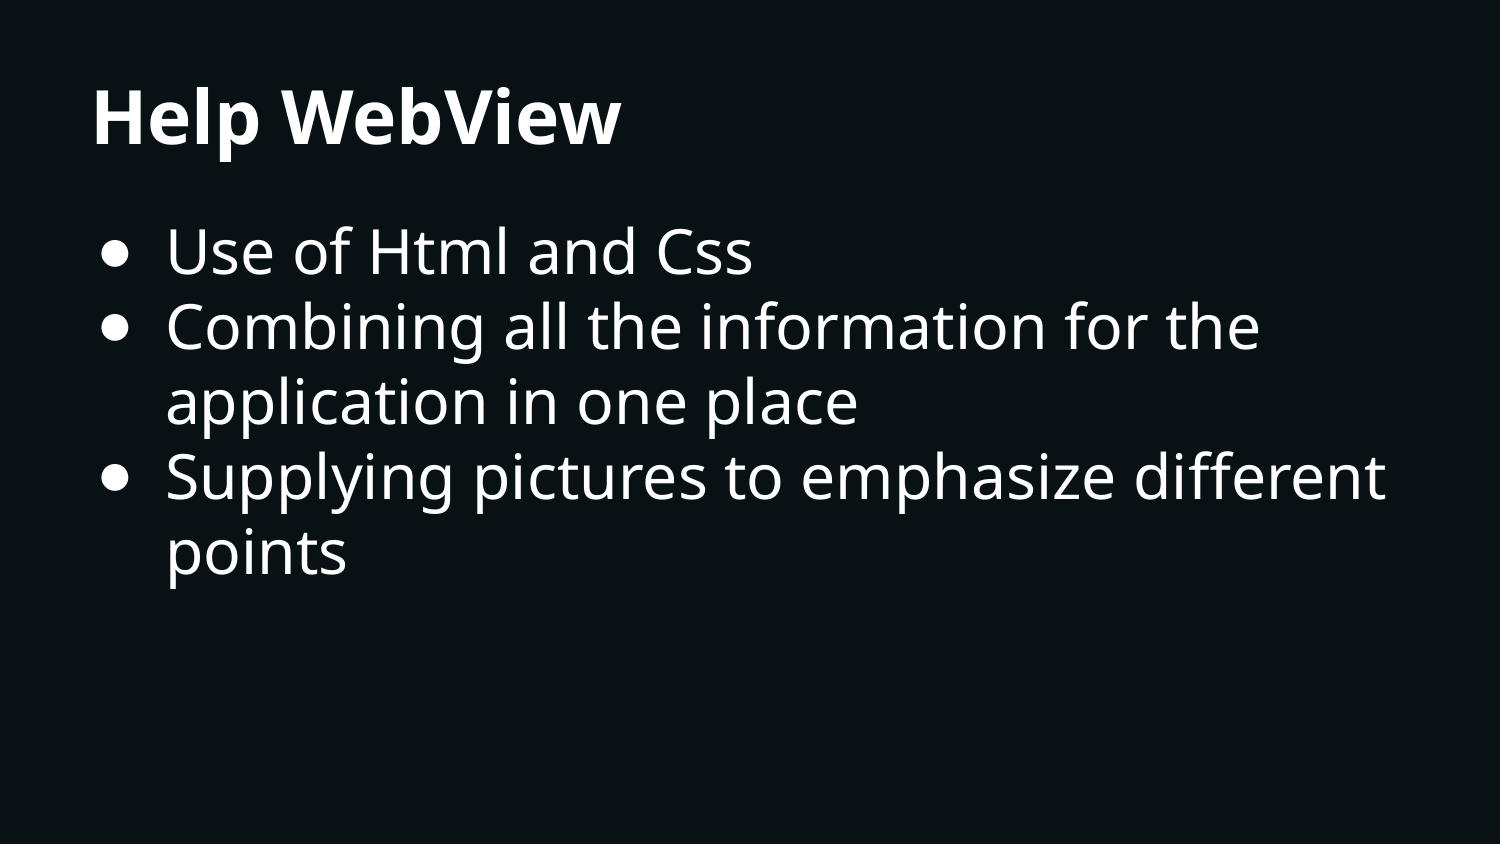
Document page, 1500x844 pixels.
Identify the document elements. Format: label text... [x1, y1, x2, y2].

list Use of Html and Css Combining all the information for the application in one place Supplying pictures to emphasize different points [75, 196, 1425, 808]
title Help WebView [75, 33, 1425, 175]
